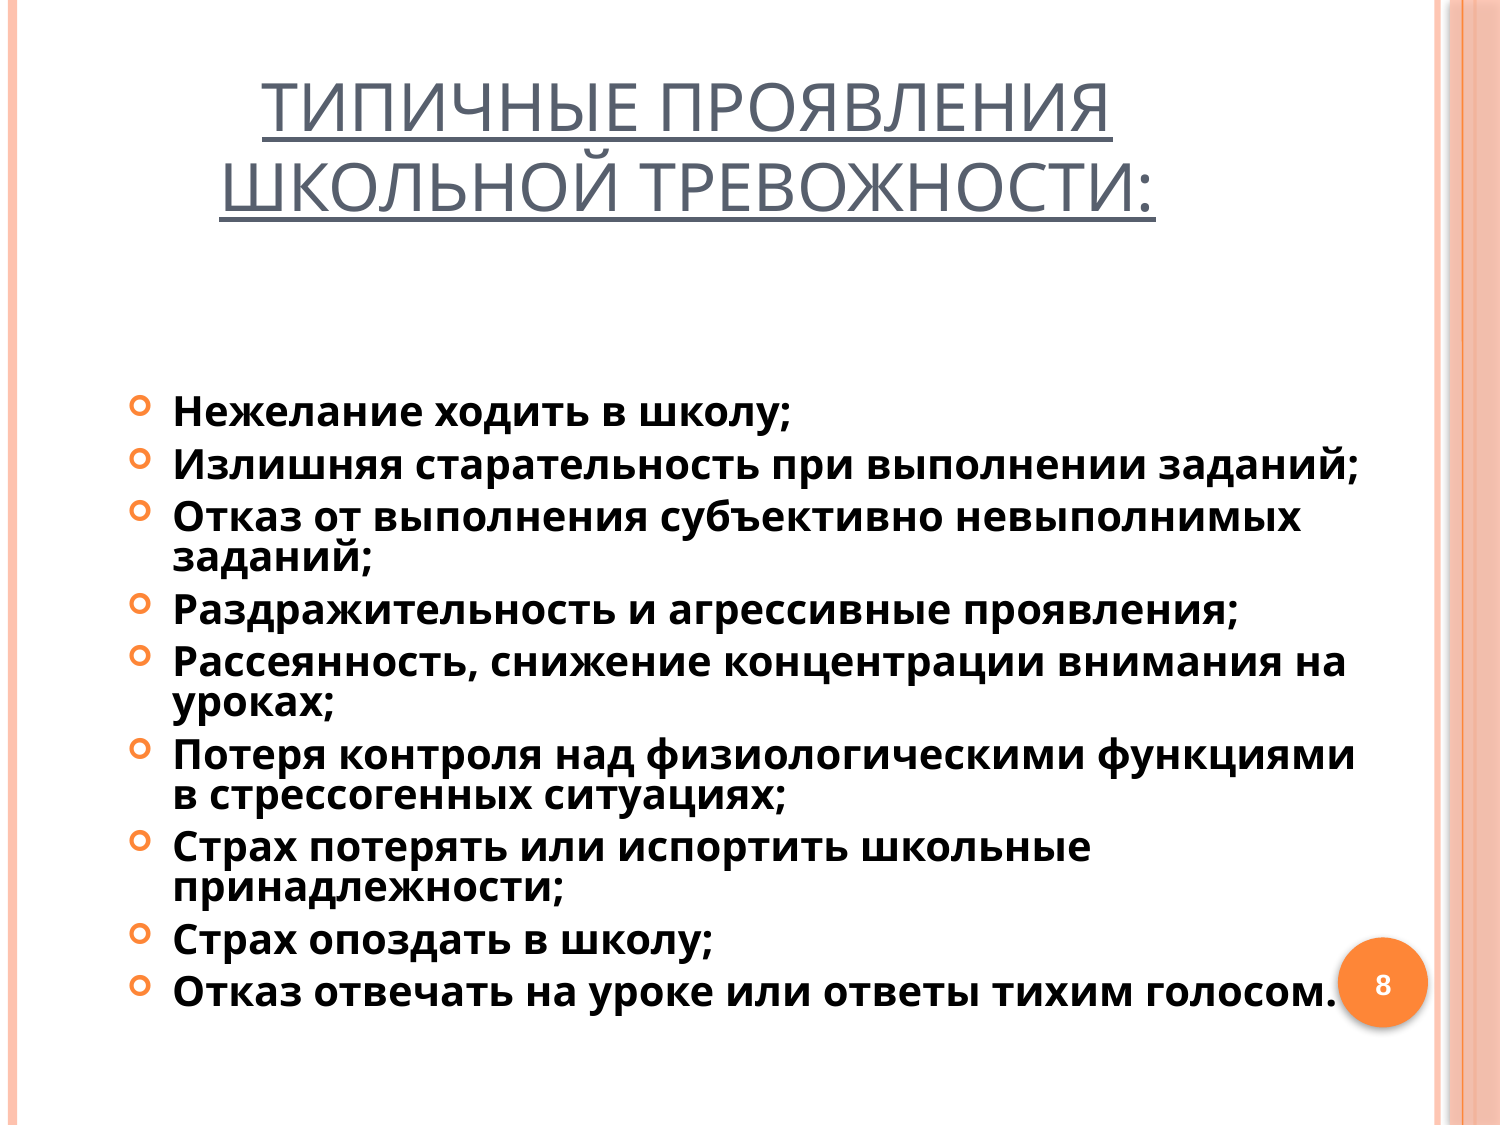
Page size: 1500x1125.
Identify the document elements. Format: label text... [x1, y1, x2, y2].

slide_number 8 [1333, 940, 1434, 1027]
title Типичные проявления школьной тревожности: [75, 45, 1300, 233]
list Нежелание ходить в школу; Излишняя старательность при выполнении заданий; Отказ от выполнения субъективно невыполнимых заданий; Раздражительность и агрессивные проявления; Рассеянность, снижение концентрации внимания на уроках; Потеря контроля над физиологическими функциями в стрессогенных ситуациях; Страх потерять или испортить школьные принадлежности; Страх опоздать в школу; Отказ отвечать на уроке или ответы тихим голосом. [112, 387, 1400, 1083]
